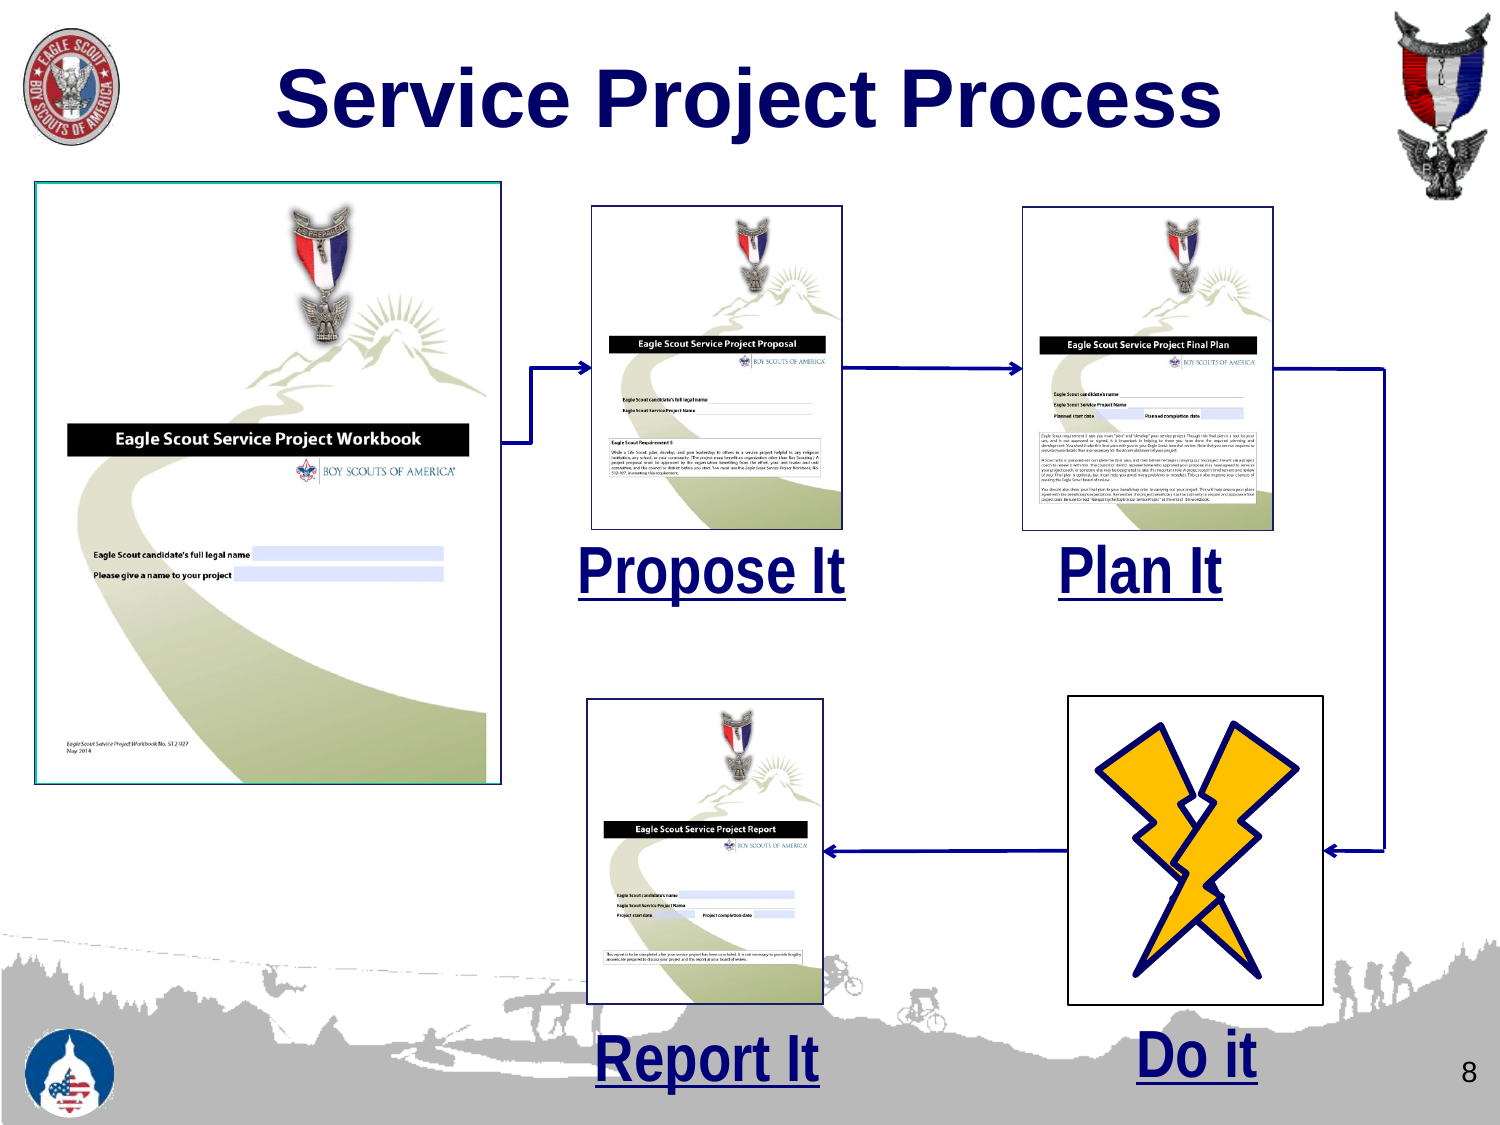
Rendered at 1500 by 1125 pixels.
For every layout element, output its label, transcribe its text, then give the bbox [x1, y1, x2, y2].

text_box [505, 367, 587, 443]
picture [25, 1029, 114, 1113]
picture [1381, 0, 1500, 205]
text_box Report It [573, 1006, 842, 1102]
picture [35, 181, 501, 784]
picture [1022, 207, 1273, 531]
text_box Do it [1071, 1013, 1324, 1099]
picture [587, 699, 823, 1004]
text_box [1067, 695, 1324, 1006]
slide_number 8 [1180, 1046, 1493, 1122]
title Service Project Process [149, 0, 1351, 188]
text_box Propose It [554, 519, 870, 615]
text_box Plan It [1014, 519, 1267, 615]
picture [592, 206, 842, 530]
picture [17, 24, 123, 148]
